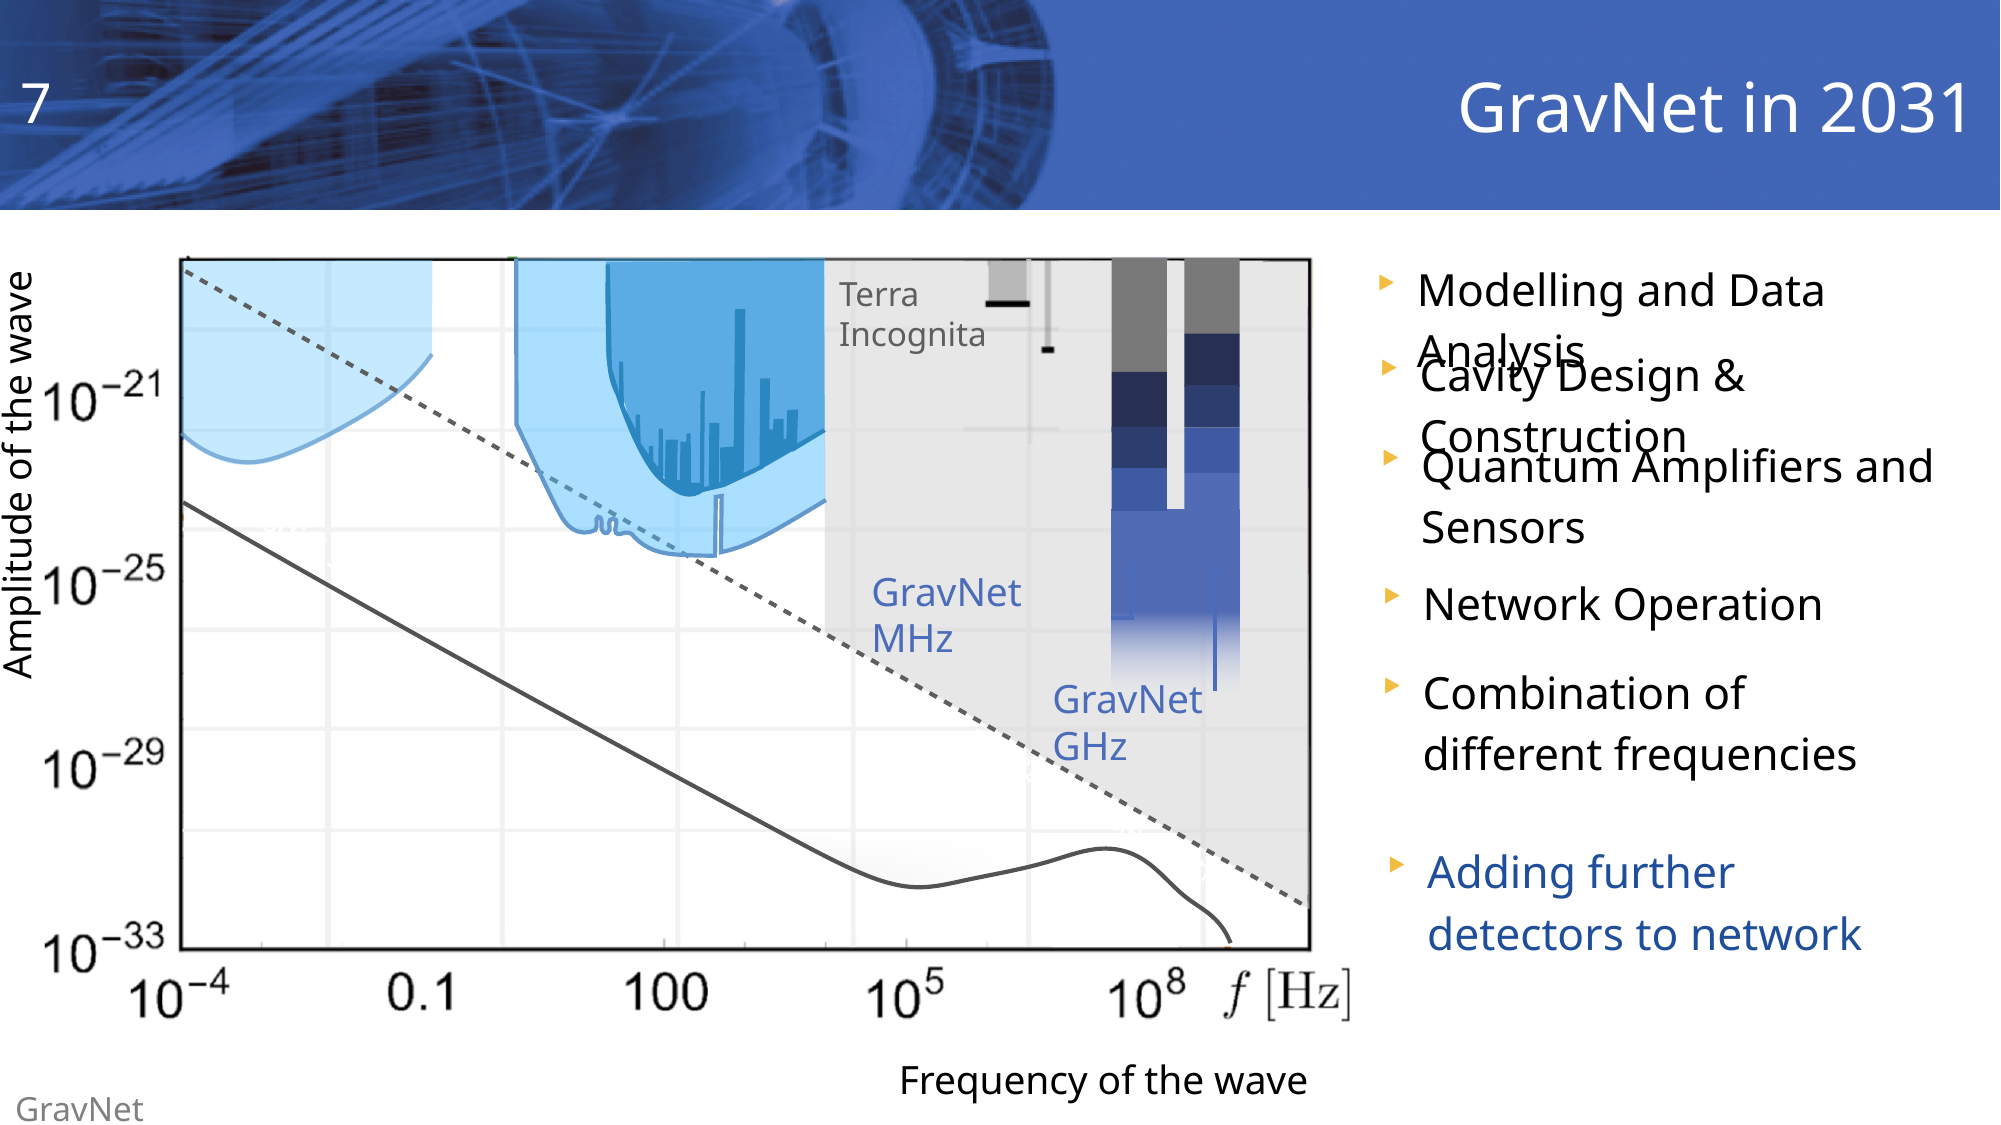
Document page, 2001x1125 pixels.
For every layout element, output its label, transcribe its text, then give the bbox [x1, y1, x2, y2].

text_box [1184, 472, 1952, 510]
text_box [1111, 233, 1980, 317]
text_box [179, 266, 1105, 947]
text_box Amplitude of the wave [0, 259, 19, 746]
picture [0, 0, 2000, 210]
text_box 7 [9, 61, 62, 143]
picture [24, 223, 1361, 1035]
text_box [1111, 511, 1957, 957]
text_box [823, 248, 1105, 910]
title GravNet in 2031 [67, 10, 1993, 200]
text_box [1111, 409, 1988, 550]
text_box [181, 259, 433, 466]
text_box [515, 256, 827, 557]
picture [963, 260, 1060, 445]
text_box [1111, 318, 2000, 471]
text_box Frequency of the wave [744, 1043, 1320, 1115]
